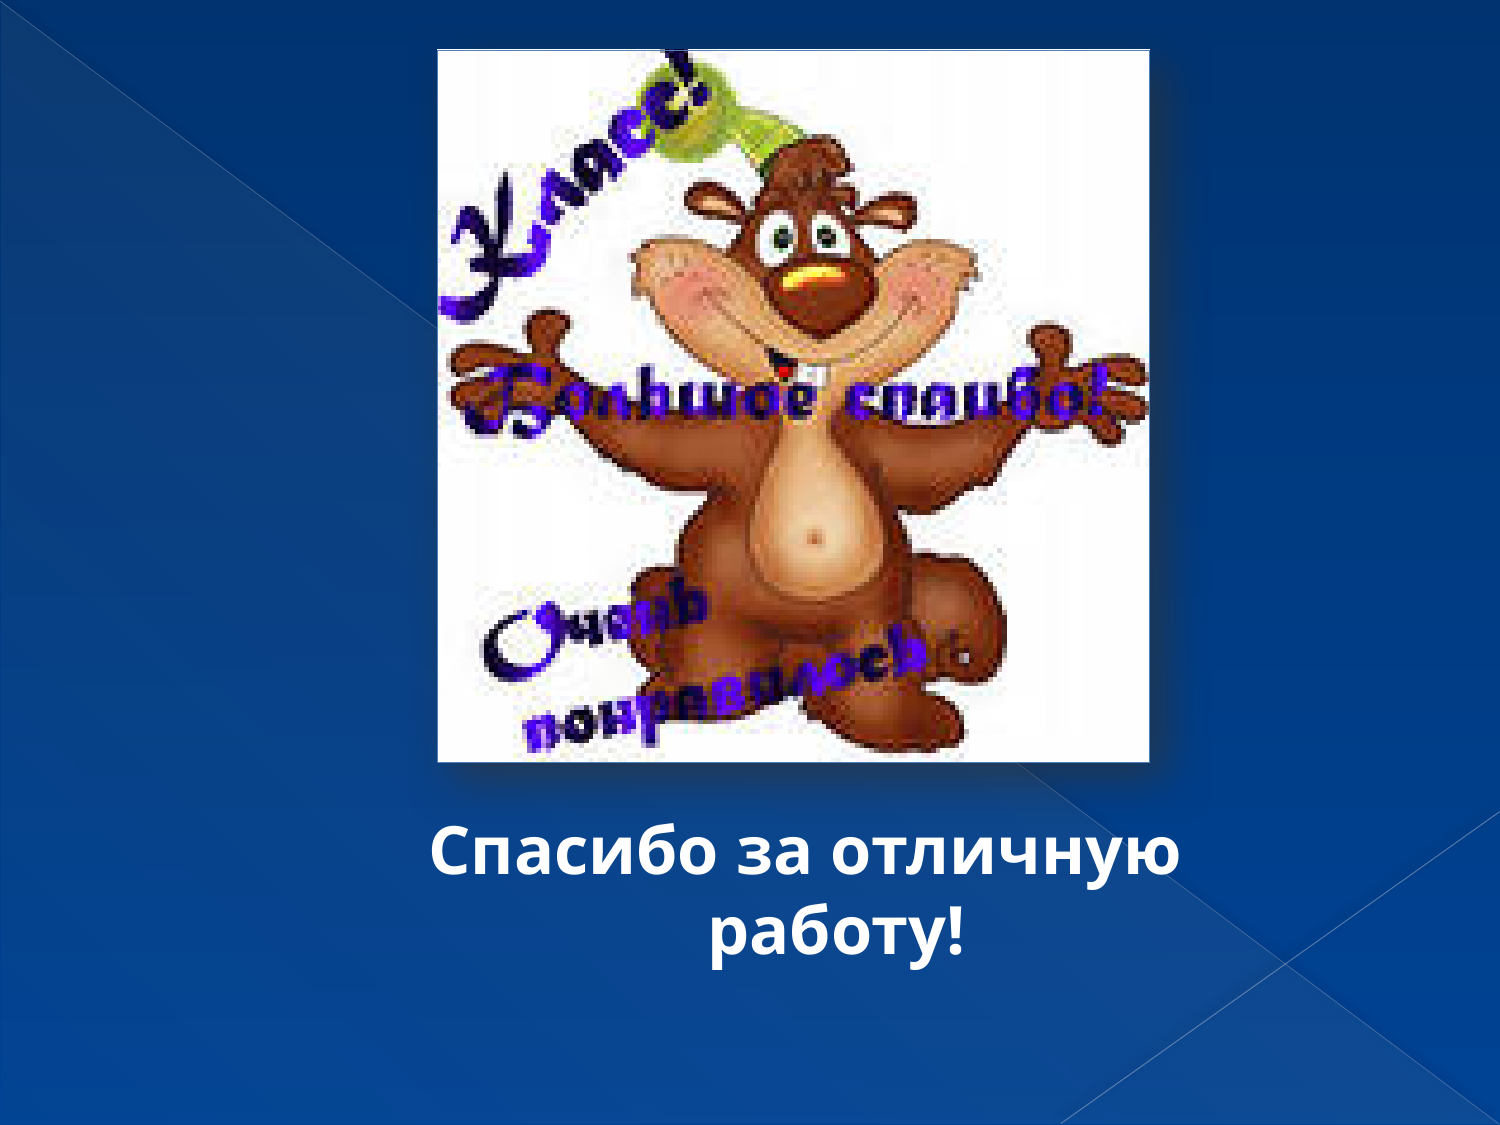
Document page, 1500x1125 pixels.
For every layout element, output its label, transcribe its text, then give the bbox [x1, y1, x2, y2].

picture [437, 49, 1151, 763]
subtitle Спасибо за отличную работу! [275, 800, 1325, 1050]
